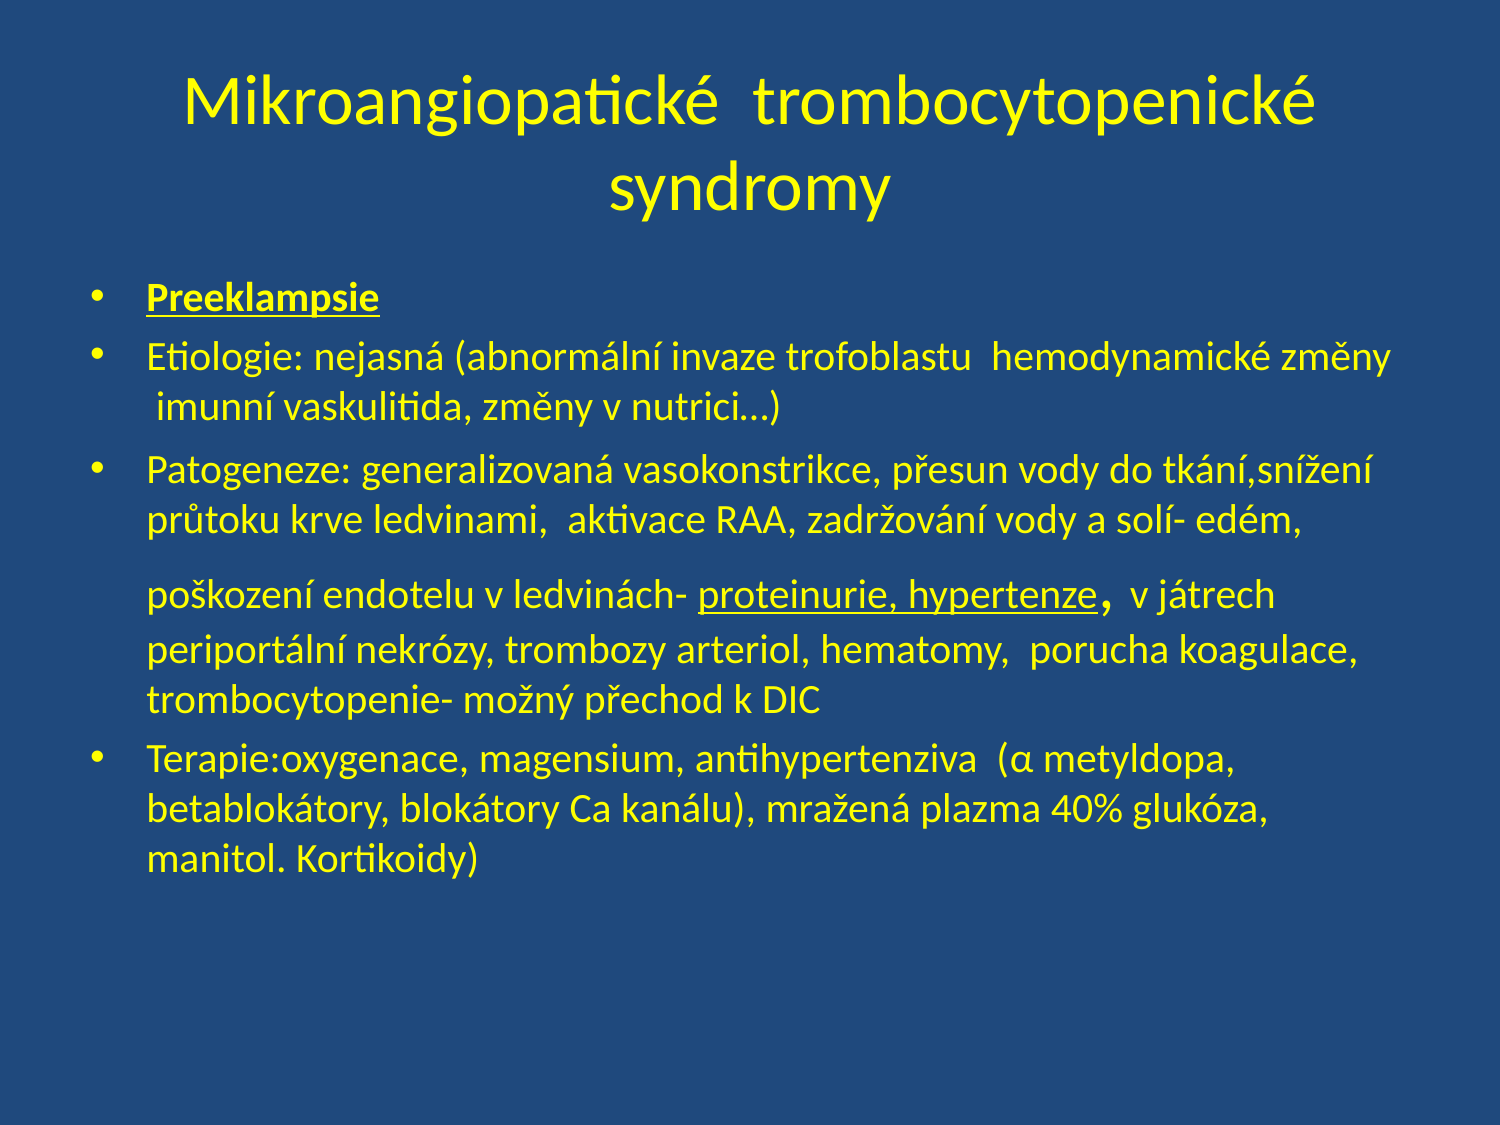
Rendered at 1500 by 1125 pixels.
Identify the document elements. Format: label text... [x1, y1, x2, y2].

title Mikroangiopatické trombocytopenické syndromy [75, 45, 1425, 233]
list Preeklampsie Etiologie: nejasná (abnormální invaze trofoblastu hemodynamické změny imunní vaskulitida, změny v nutrici…) Patogeneze: generalizovaná vasokonstrikce, přesun vody do tkání,snížení průtoku krve ledvinami, aktivace RAA, zadržování vody a solí- edém, poškození endotelu v ledvinách- proteinurie, hypertenze, v játrech periportální nekrózy, trombozy arteriol, hematomy, porucha koagulace, trombocytopenie- možný přechod k DIC Terapie:oxygenace, magensium, antihypertenziva (α metyldopa, betablokátory, blokátory Ca kanálu), mražená plazma 40% glukóza, manitol. Kortikoidy) [75, 262, 1425, 1005]
